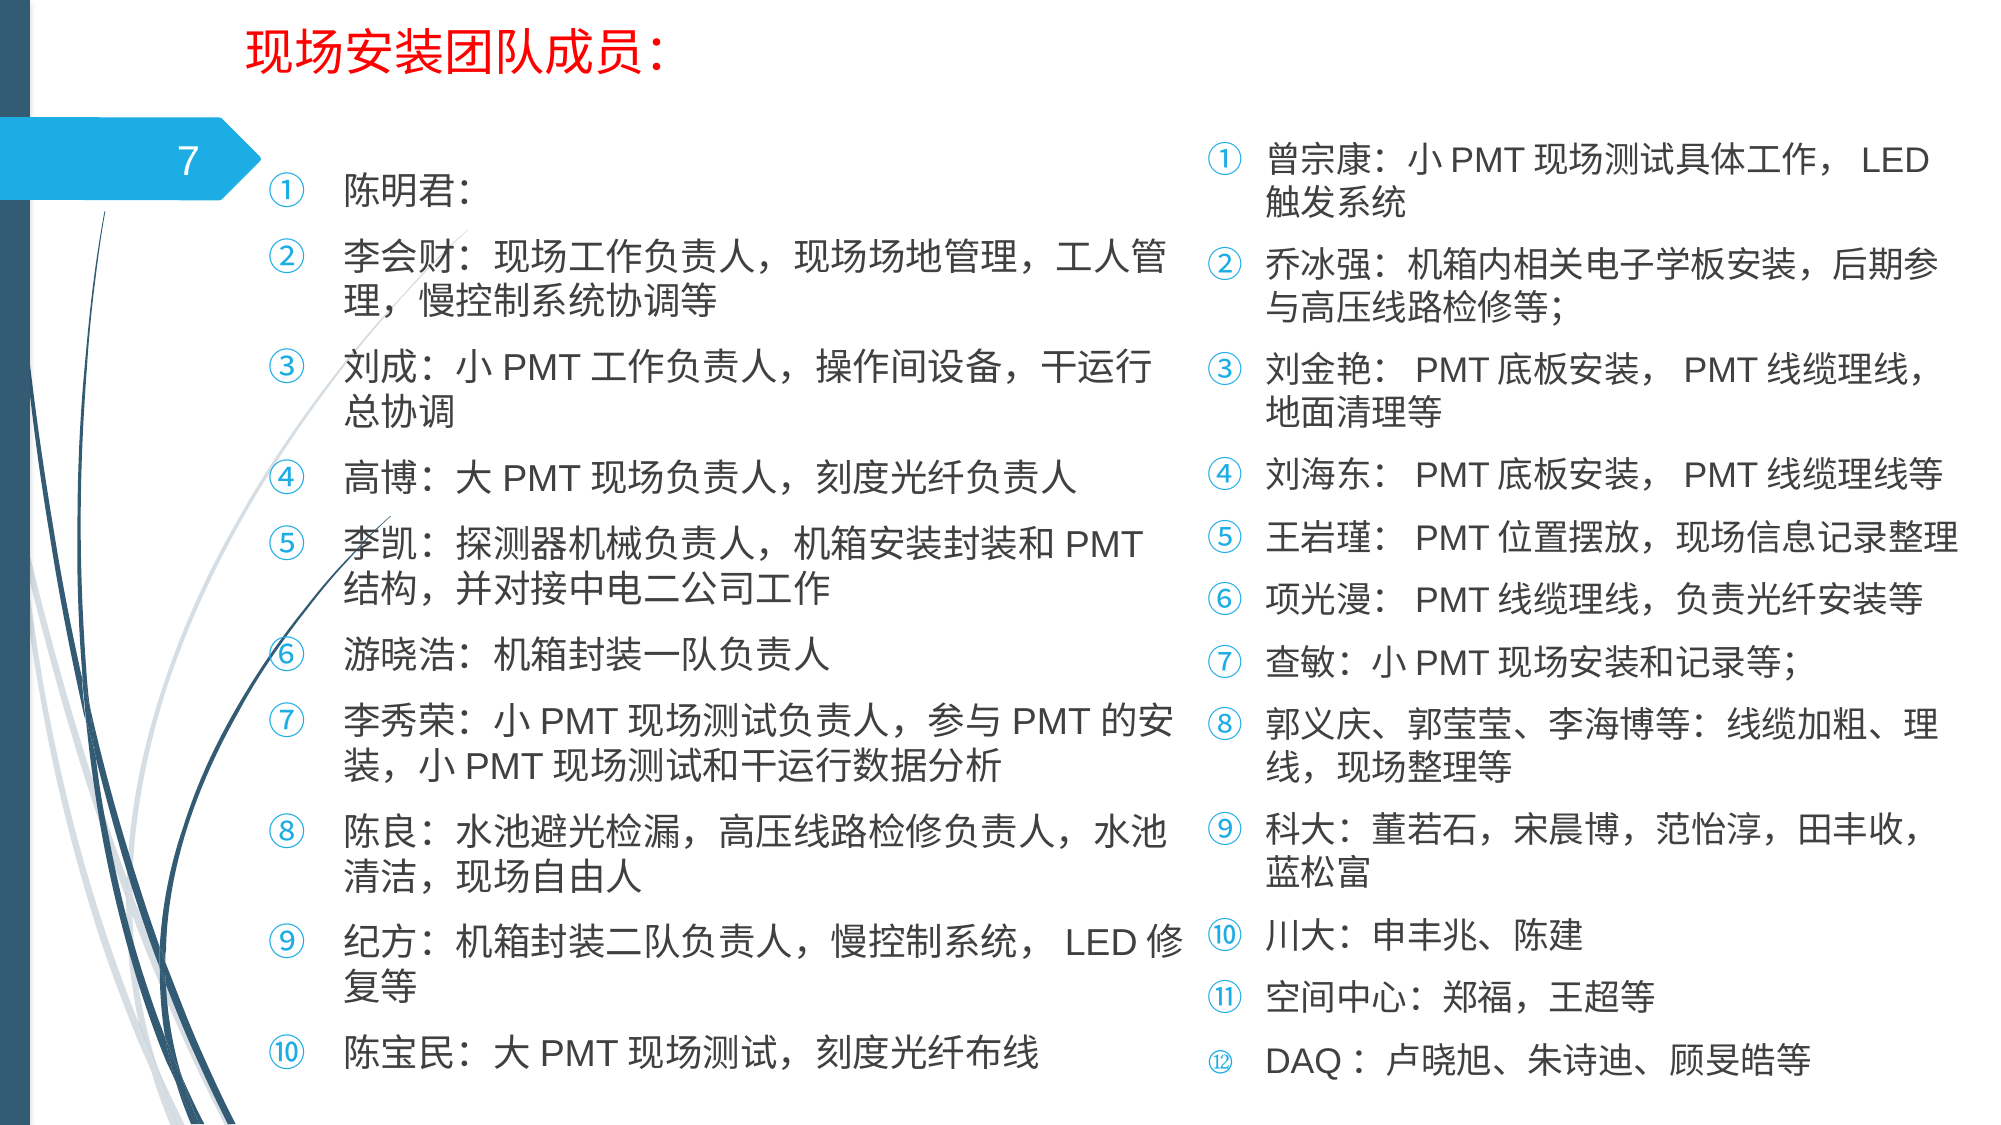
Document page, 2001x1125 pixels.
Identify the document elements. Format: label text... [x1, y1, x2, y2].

text_box 现场安装团队成员： [230, 13, 710, 89]
list 曾宗康：小PMT现场测试具体工作，LED触发系统 乔冰强：机箱内相关电子学板安装，后期参与高压线路检修等； 刘金艳：PMT底板安装，PMT线缆理线，地面清理等 刘海东：PMT底板安装，PMT线缆理线等 王岩瑾：PMT位置摆放，现场信息记录整理 项光漫：PMT线缆理线，负责光纤安装等 查敏：小PMT现场安装和记录等； 郭义庆、郭莹莹、李海博等：线缆加粗、理线，现场整理等 科大：董若石，宋晨博，范怡淳，田丰收，蓝松富 川大：申丰兆、陈建 空间中心：郑福，王超等 DAQ：卢晓旭、朱诗迪、顾旻皓等 [1192, 129, 1988, 1101]
slide_number 7 [87, 129, 216, 190]
list 陈明君： 李会财：现场工作负责人，现场场地管理，工人管理，慢控制系统协调等 刘成：小PMT工作负责人，操作间设备，干运行总协调 高博：大PMT现场负责人，刻度光纤负责人 李凯：探测器机械负责人，机箱安装封装和PMT结构，并对接中电二公司工作 游晓浩：机箱封装一队负责人 李秀荣：小PMT现场测试负责人，参与PMT的安装，小PMT现场测试和干运行数据分析 陈良：水池避光检漏，高压线路检修负责人，水池清洁，现场自由人 纪方：机箱封装二队负责人，慢控制系统，LED修复等 陈宝民：大PMT现场测试，刻度光纤布线 [253, 159, 1192, 905]
